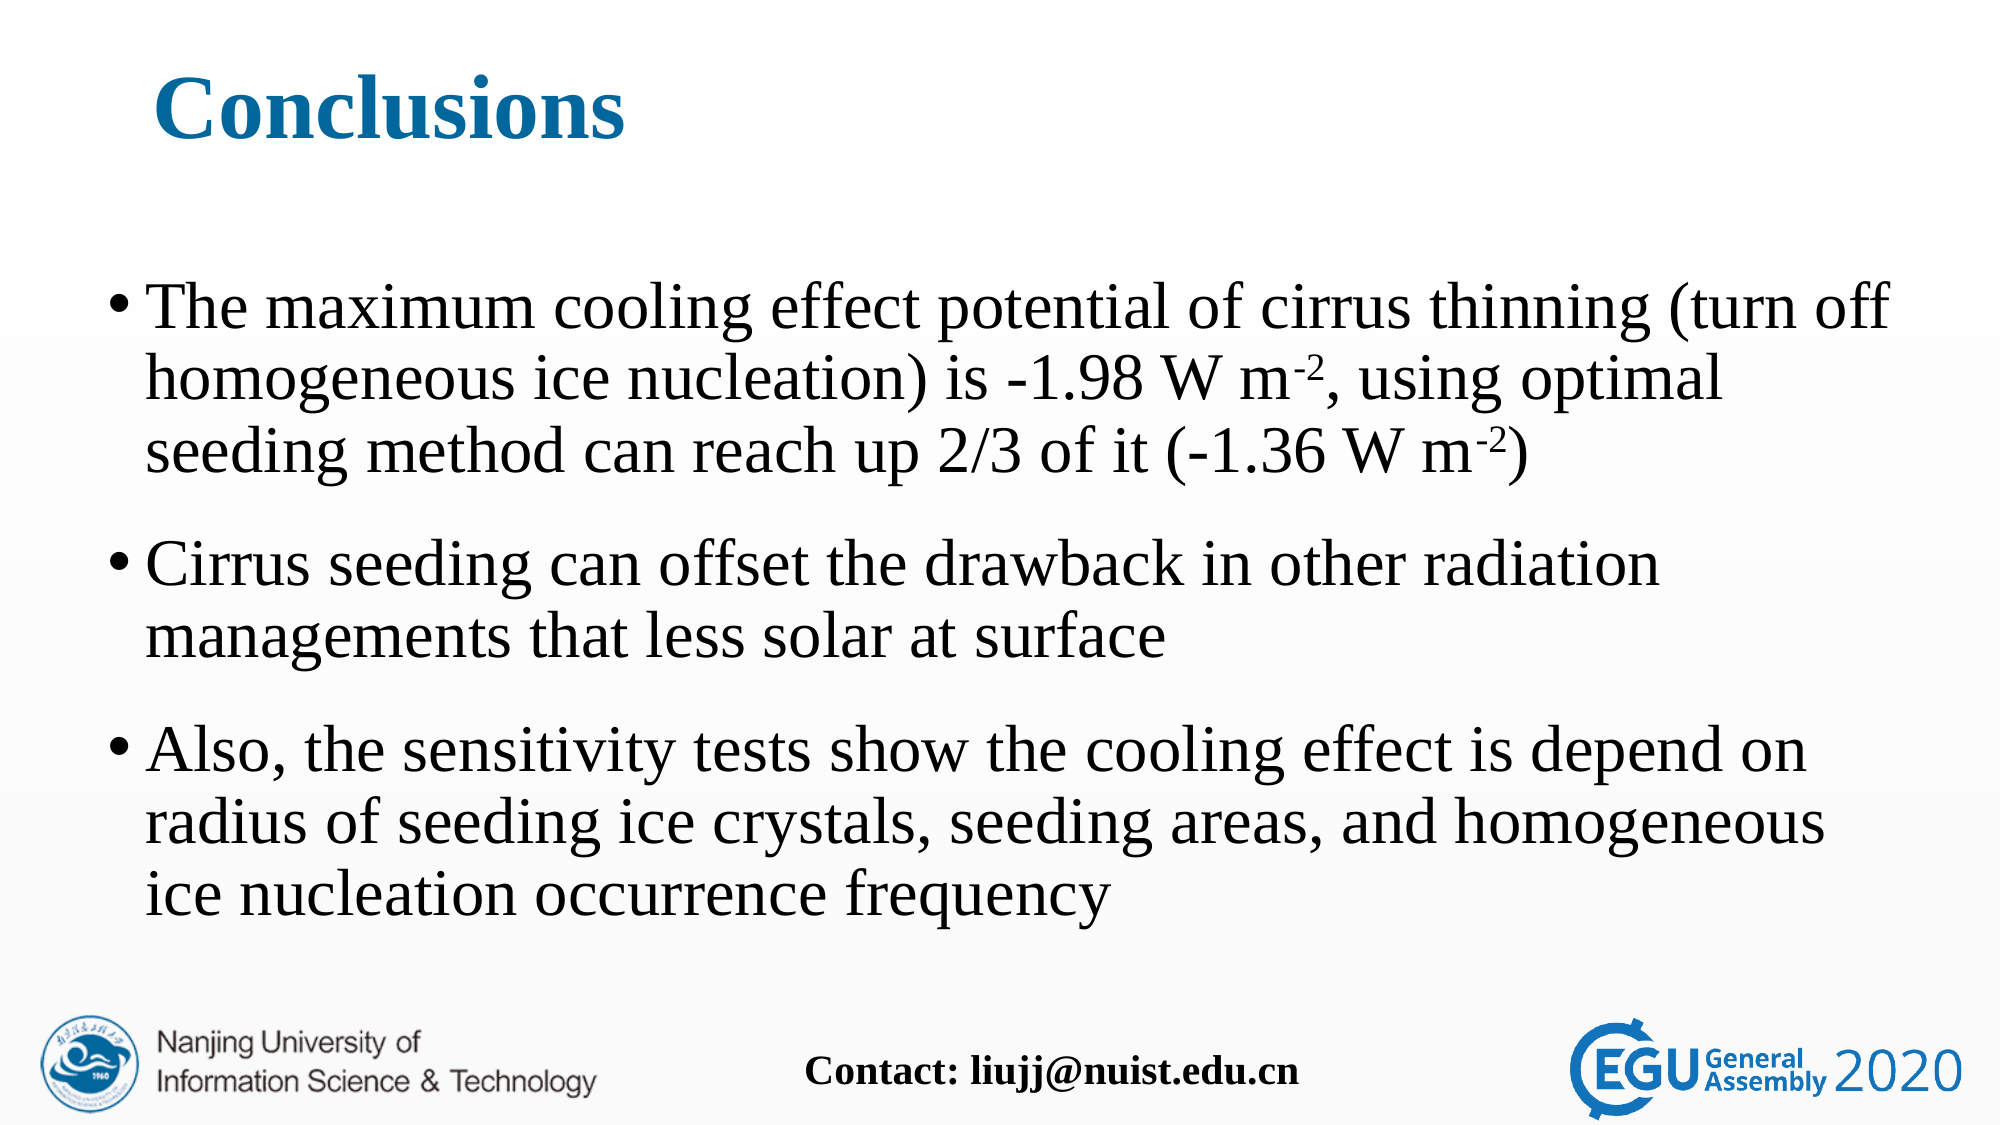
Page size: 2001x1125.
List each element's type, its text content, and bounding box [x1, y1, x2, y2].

text_box Contact: liujj@nuist.edu.cn [789, 1035, 1330, 1100]
list The maximum cooling effect potential of cirrus thinning (turn off homogeneous ice nucleation) is -1.98 W m-2, using optimal seeding method can reach up 2/3 of it (-1.36 W m-2) Cirrus seeding can offset the drawback in other radiation managements that less solar at surface Also, the sensitivity tests show the cooling effect is depend on radius of seeding ice crystals, seeding areas, and homogeneous ice nucleation occurrence frequency [92, 263, 1936, 945]
picture [35, 1011, 601, 1114]
picture [1568, 1013, 1964, 1125]
title Conclusions [137, 0, 1863, 218]
